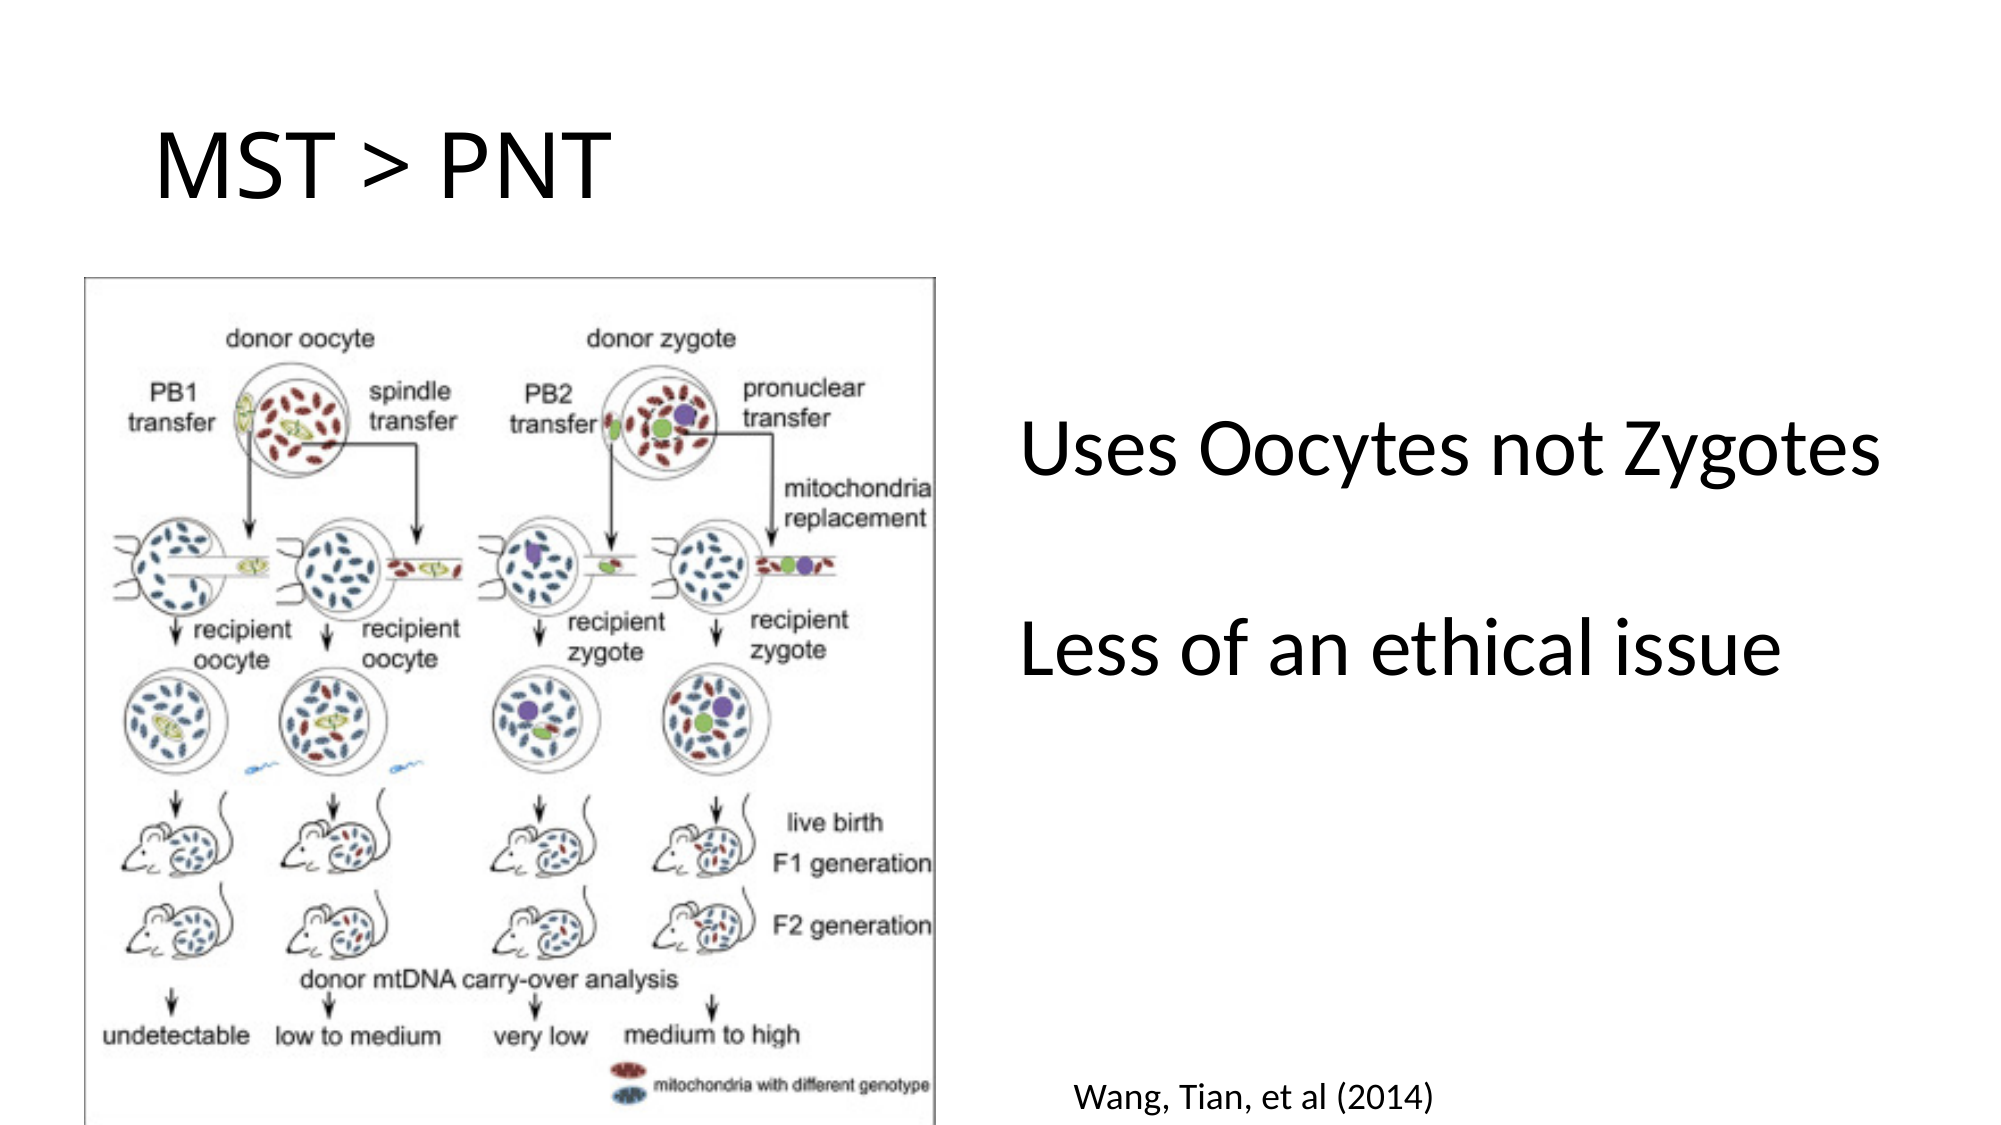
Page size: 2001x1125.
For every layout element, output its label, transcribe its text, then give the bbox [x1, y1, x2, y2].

text_box Wang, Tian, et al (2014) [1059, 1064, 1450, 1125]
title MST > PNT [137, 59, 1863, 278]
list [84, 277, 936, 1125]
text_box Uses Oocytes not Zygotes Less of an ethical issue [1004, 384, 1898, 700]
